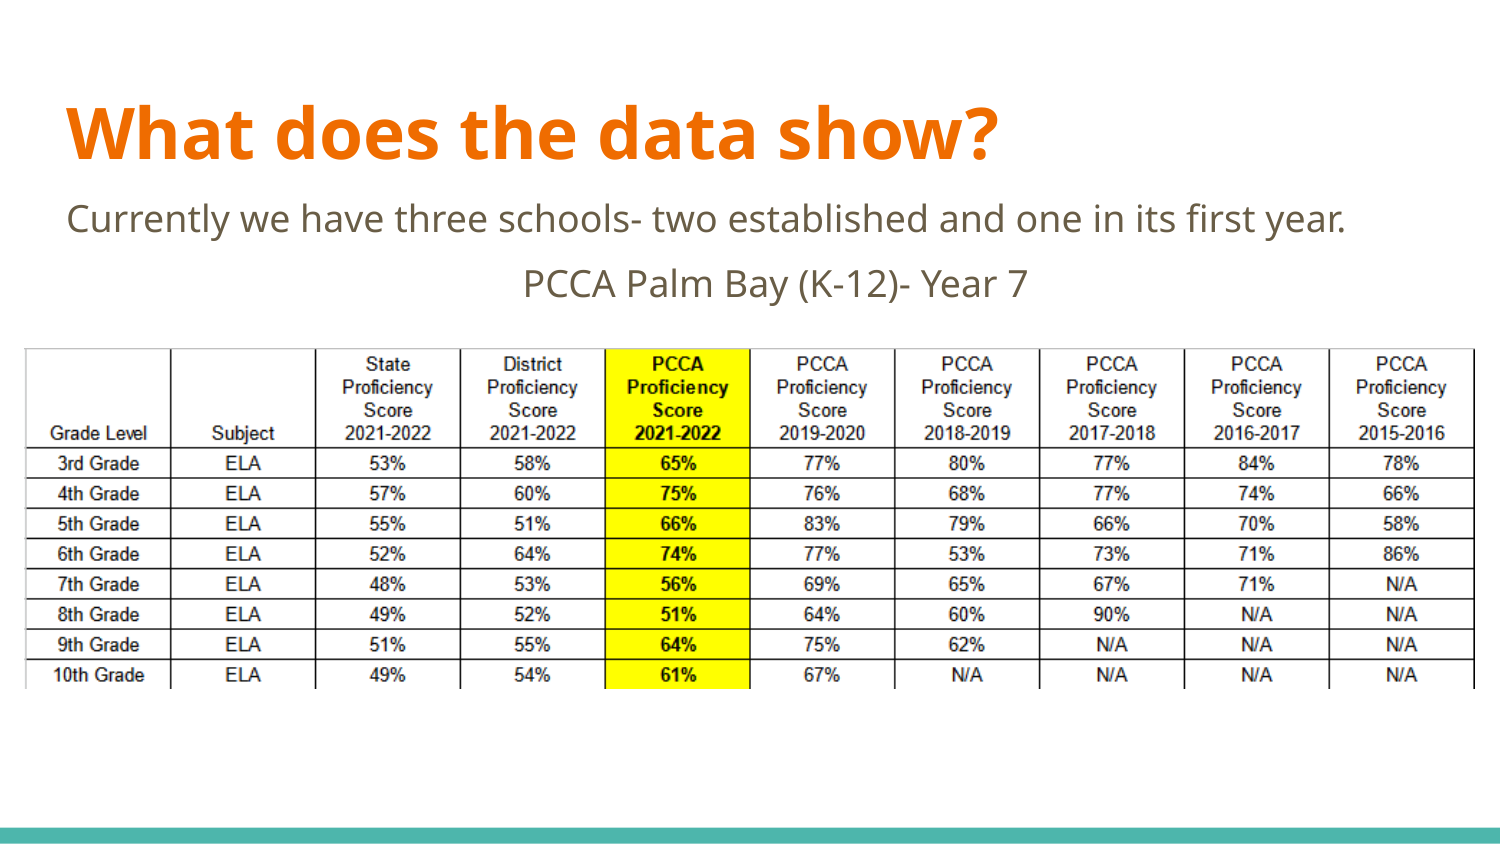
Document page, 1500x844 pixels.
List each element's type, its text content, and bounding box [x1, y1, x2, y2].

picture [24, 348, 1476, 689]
title What does the data show? [51, 72, 1449, 173]
list Currently we have three schools- two established and one in its first year. [51, 173, 1449, 259]
list PCCA Palm Bay (K-12)- Year 7 [77, 238, 1475, 324]
